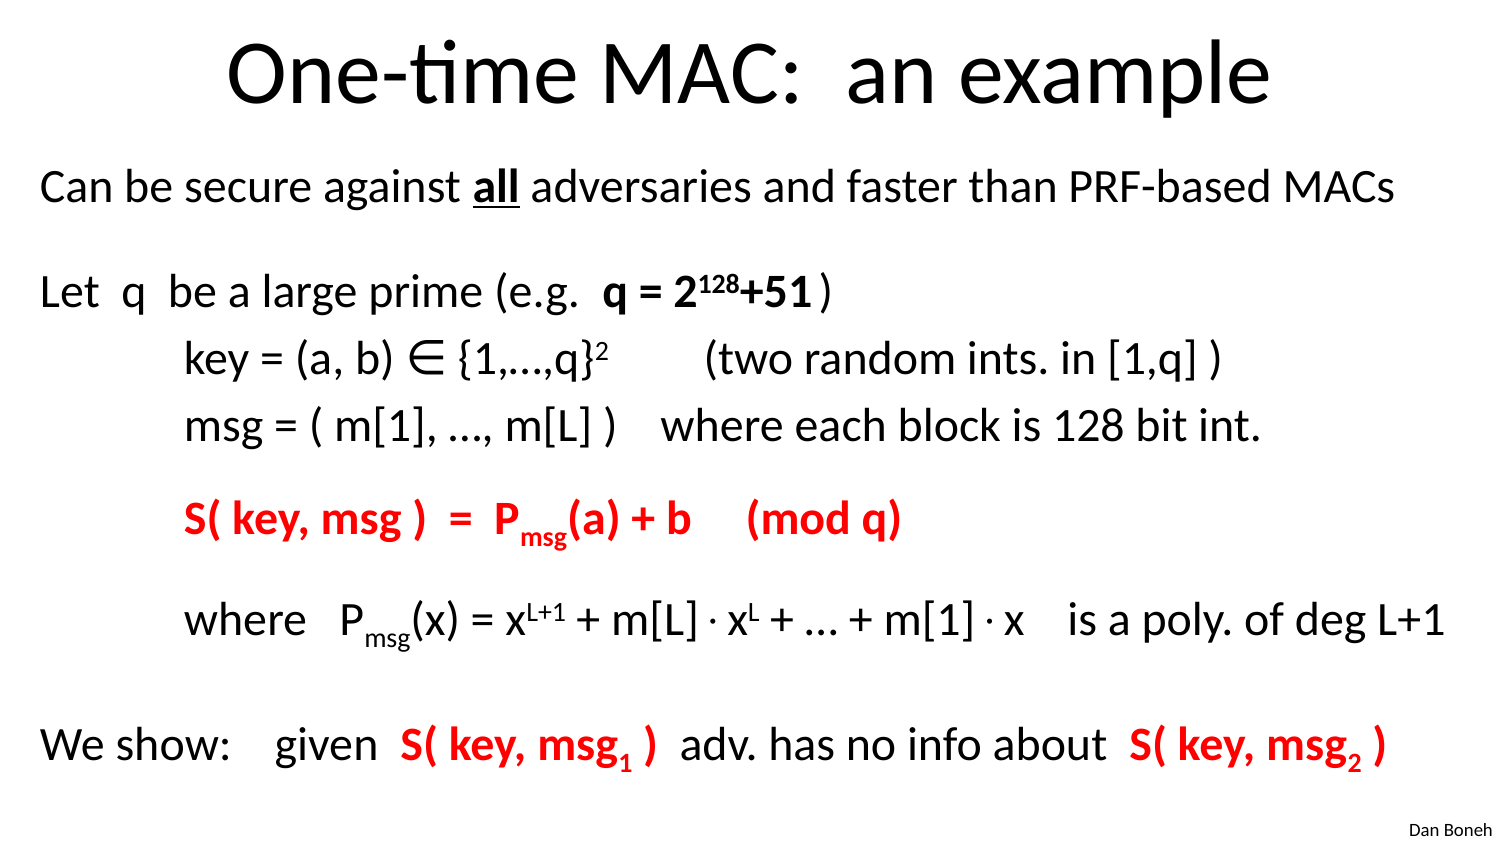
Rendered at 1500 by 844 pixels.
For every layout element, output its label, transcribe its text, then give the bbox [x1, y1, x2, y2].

list Can be secure against all adversaries and faster than PRF-based MACs Let q be a large prime (e.g. q = 2128+51 ) key = (a, b) ∈ {1,…,q}2 (two random ints. in [1,q] ) msg = ( m[1], …, m[L] ) where each block is 128 bit int. S( key, msg ) = Pmsg(a) + b (mod q) where Pmsg(x) = xL+1 + m[L]xL + … + m[1]x is a poly. of deg L+1 We show: given S( key, msg1 ) adv. has no info about S( key, msg2 ) [24, 146, 1488, 819]
title One-time MAC: an example [75, 0, 1425, 138]
